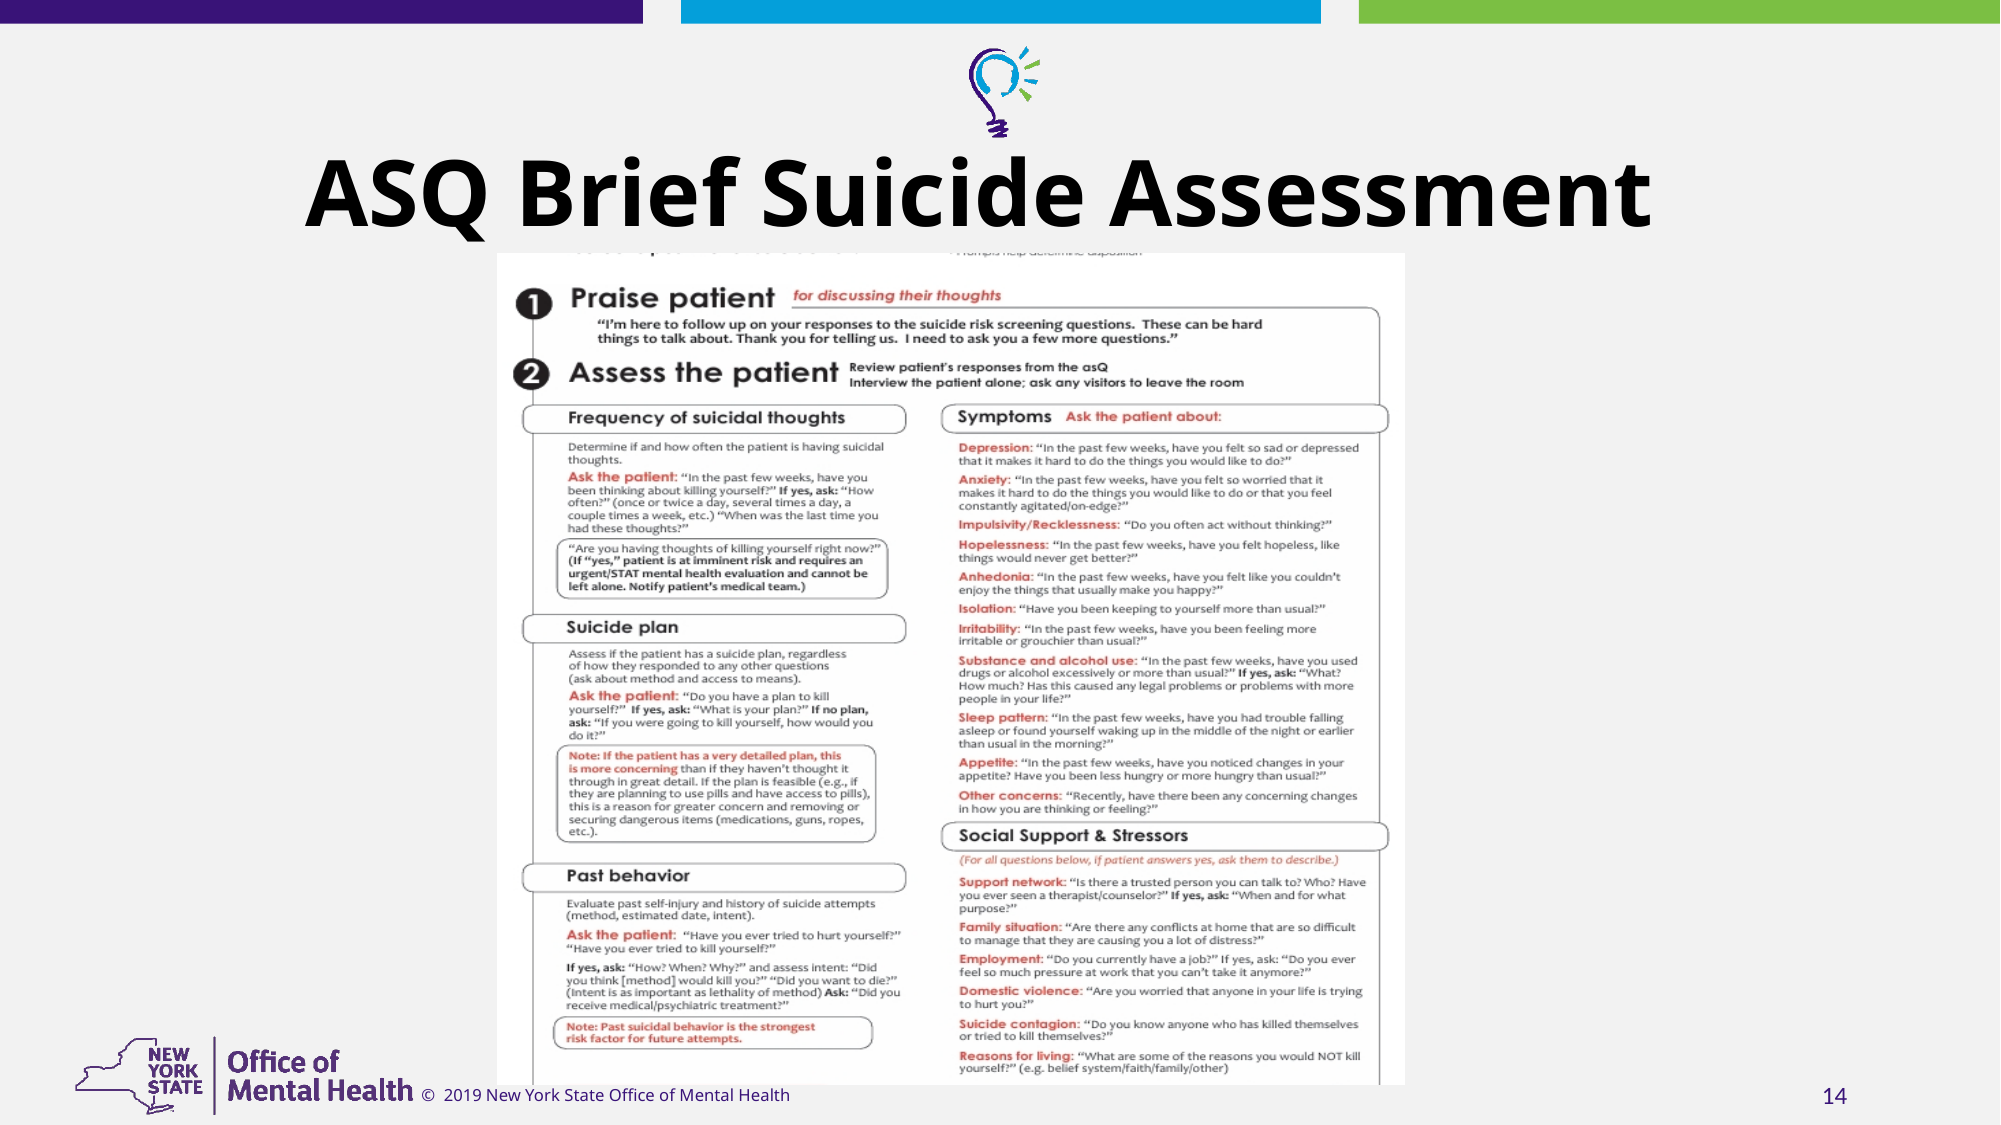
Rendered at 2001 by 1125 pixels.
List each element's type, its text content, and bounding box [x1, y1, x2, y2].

picture [71, 1032, 417, 1119]
picture [949, 26, 1051, 117]
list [497, 253, 1405, 1085]
title ASQ Brief Suicide Assessment [129, 117, 1855, 277]
